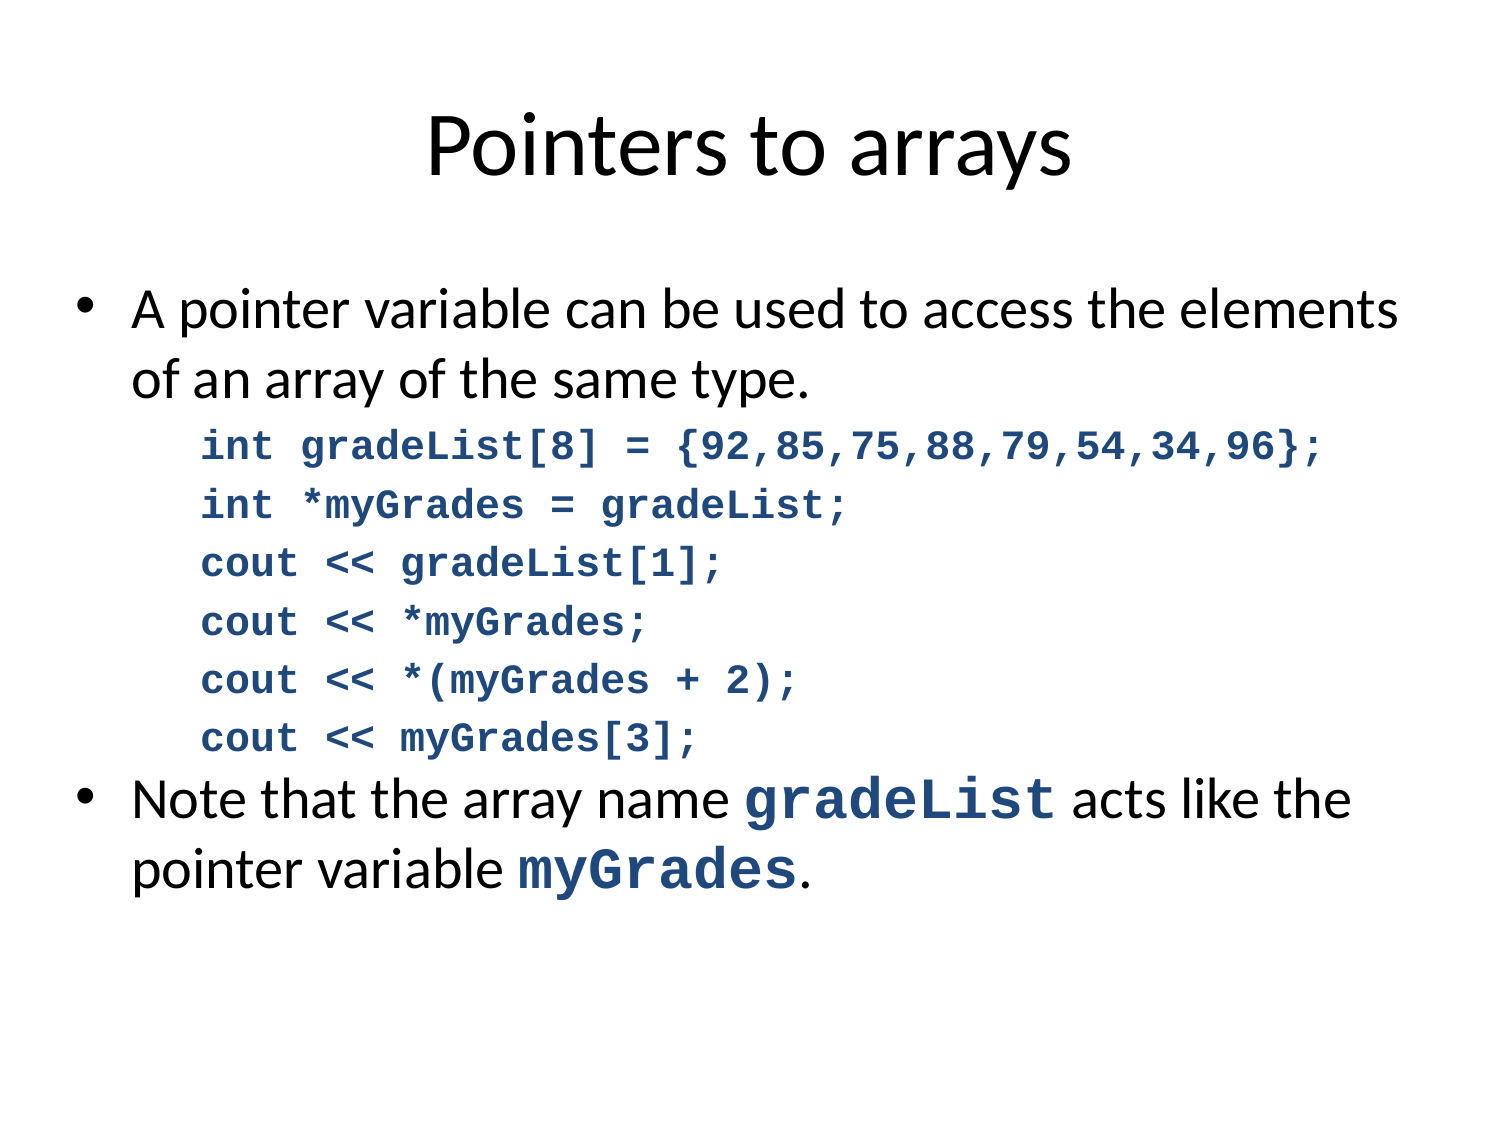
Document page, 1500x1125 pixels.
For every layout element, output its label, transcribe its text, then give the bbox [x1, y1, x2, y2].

title Pointers to arrays [75, 45, 1425, 233]
list A pointer variable can be used to access the elements of an array of the same type. int gradeList[8] = {92,85,75,88,79,54,34,96}; int *myGrades = gradeList; cout << gradeList[1]; cout << *myGrades; cout << *(myGrades + 2); cout << myGrades[3]; Note that the array name gradeList acts like the pointer variable myGrades. [75, 262, 1425, 1005]
